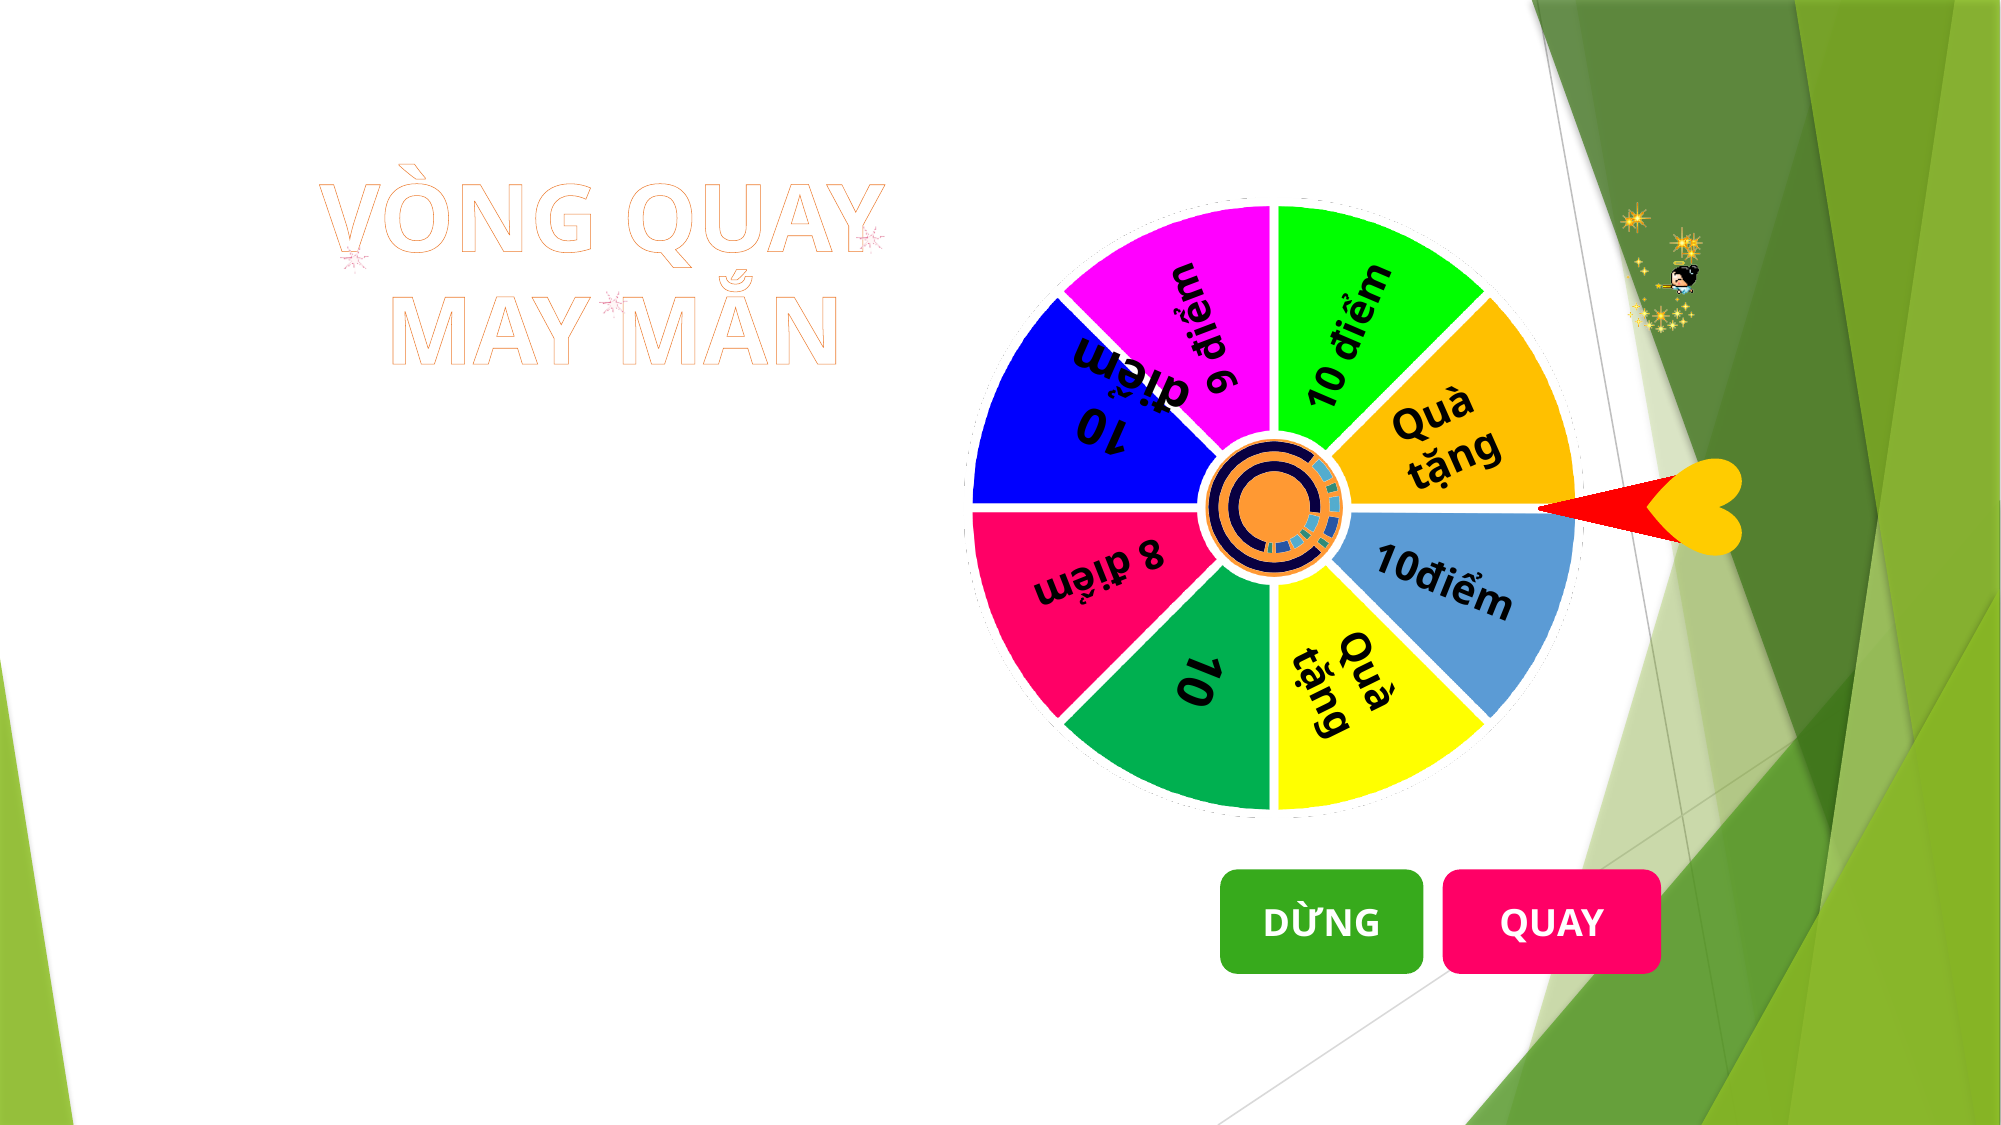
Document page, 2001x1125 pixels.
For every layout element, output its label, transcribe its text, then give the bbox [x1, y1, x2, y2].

text_box VÒNG QUAY MAY MẮN [308, 152, 922, 389]
picture [1616, 198, 1706, 347]
picture [338, 244, 401, 300]
text_box [1590, 476, 1676, 542]
picture [597, 288, 660, 344]
picture [1190, 434, 1358, 579]
text_box DỪNG [1218, 867, 1426, 976]
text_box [962, 197, 1585, 818]
text_box [1645, 456, 1744, 558]
text_box QUAY [1441, 867, 1663, 976]
picture [854, 223, 917, 279]
